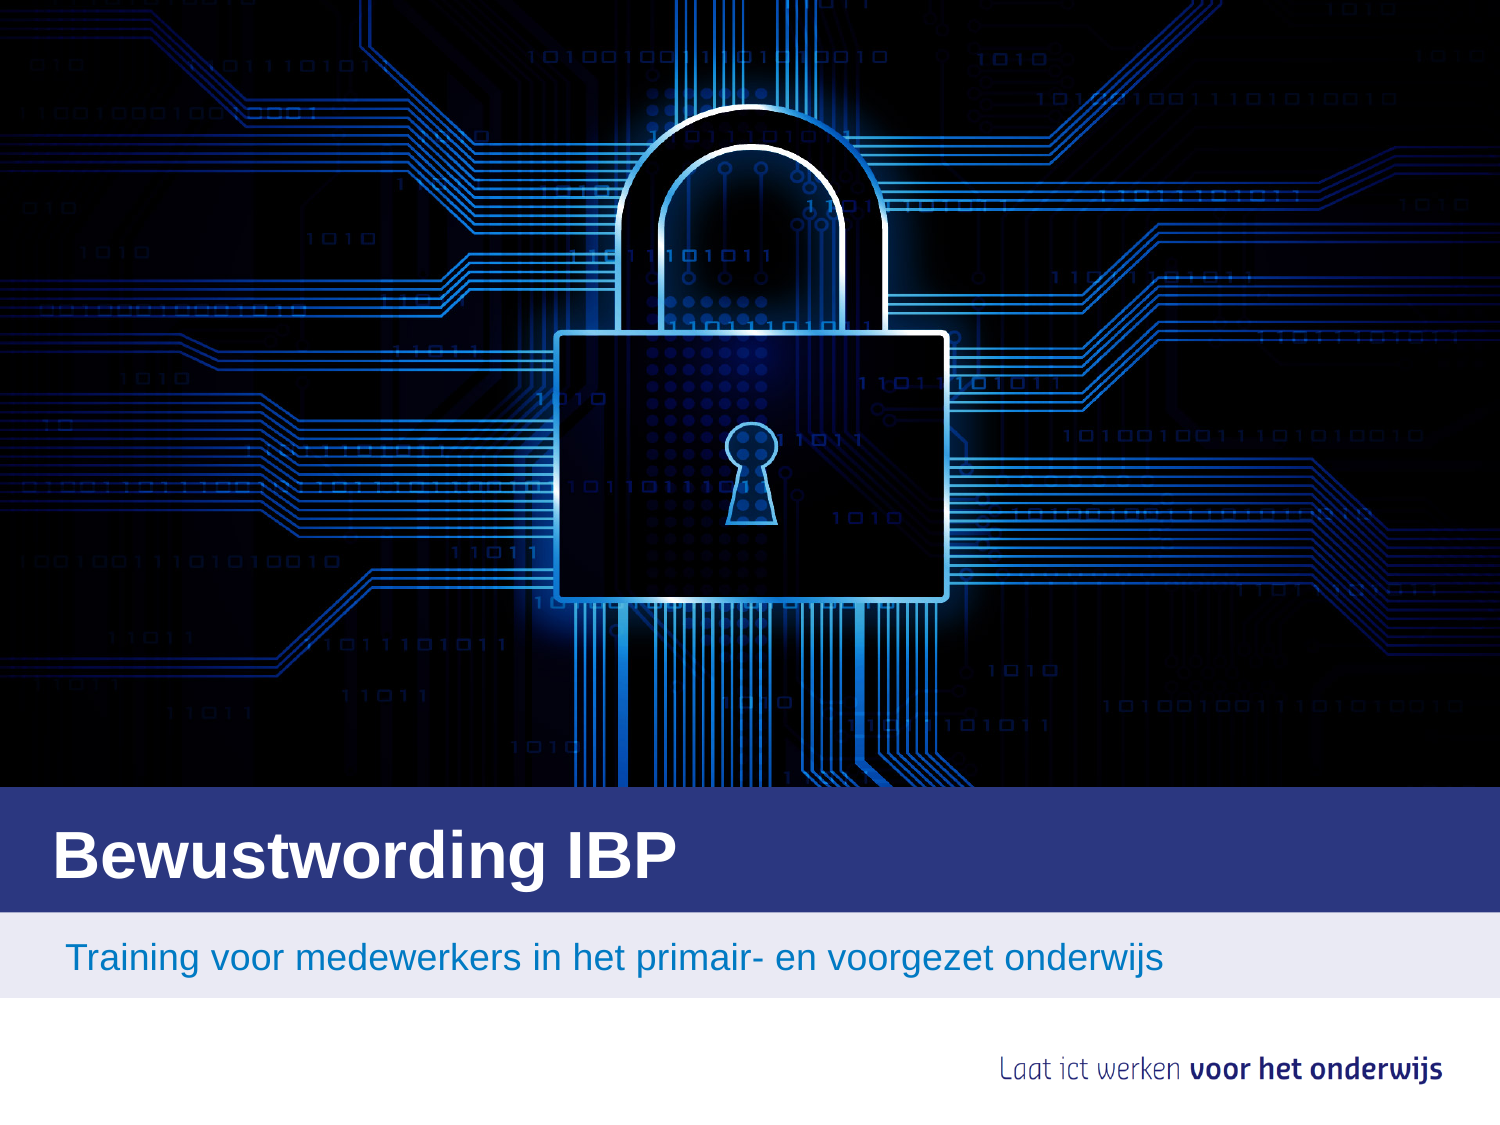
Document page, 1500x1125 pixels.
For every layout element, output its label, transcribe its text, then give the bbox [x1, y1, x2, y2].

list Training voor medewerkers in het primair- en voorgezet onderwijs [64, 932, 1424, 981]
picture [0, 0, 1500, 788]
picture [999, 1054, 1443, 1086]
title Bewustwording IBP [52, 795, 1411, 941]
